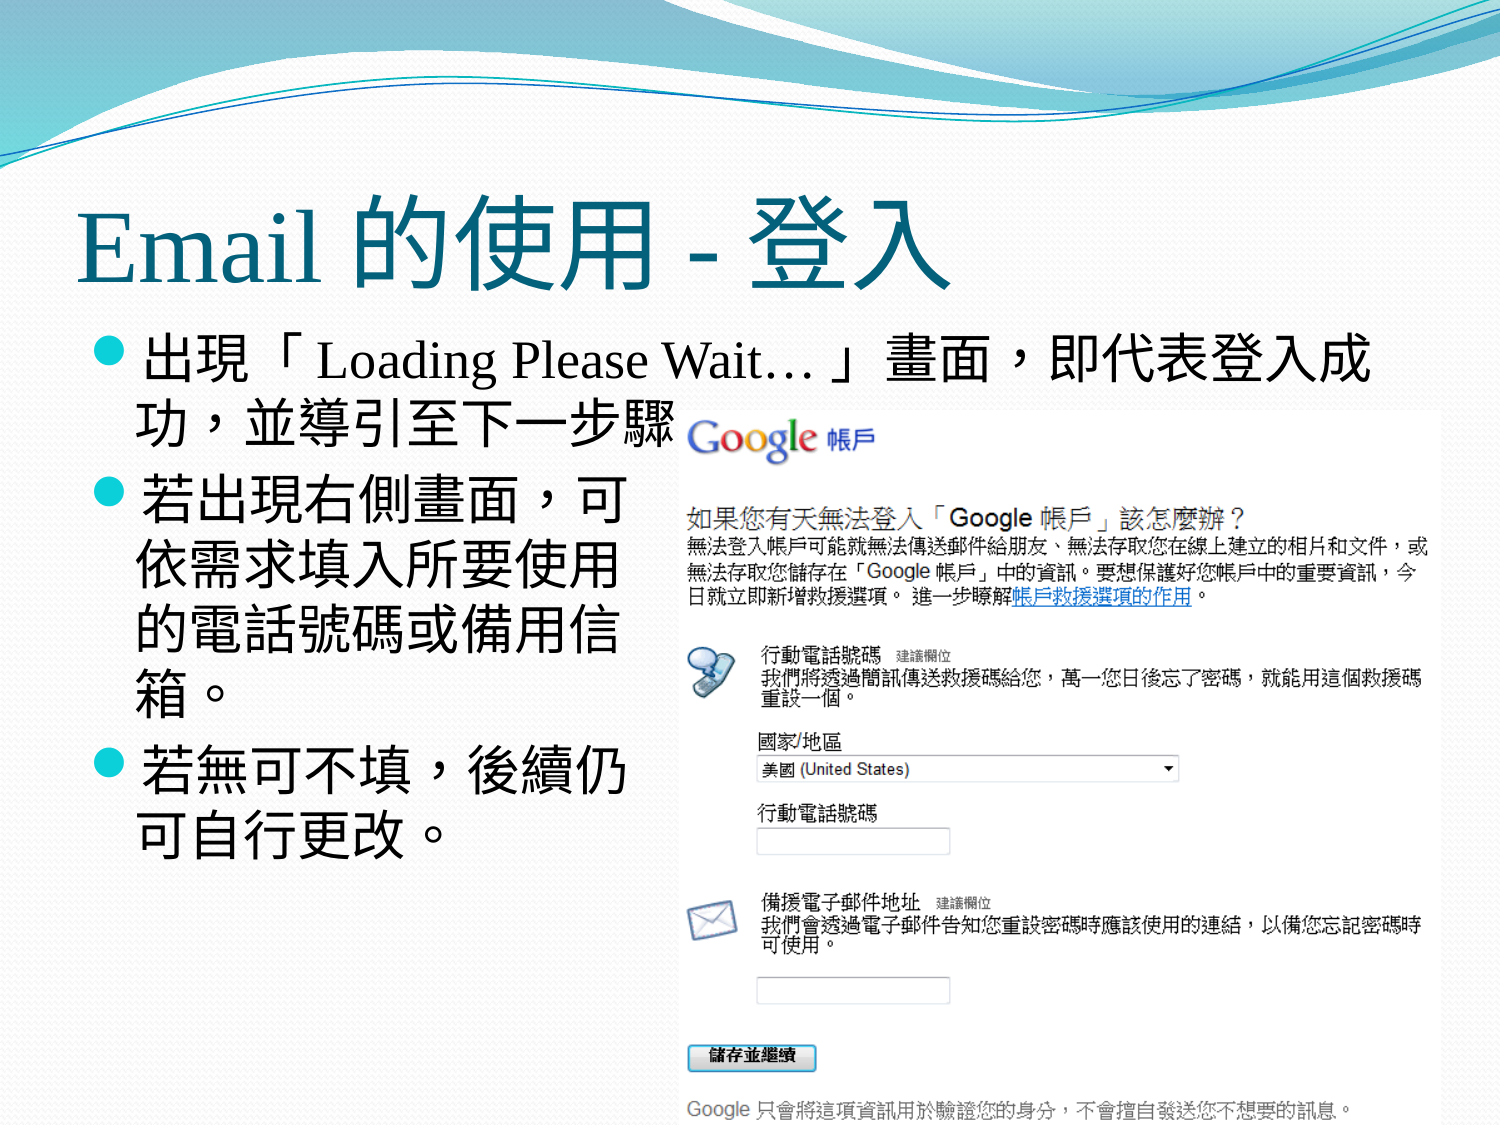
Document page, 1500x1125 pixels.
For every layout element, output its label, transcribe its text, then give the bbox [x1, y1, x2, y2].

list 出現「Loading Please Wait…」畫面，即代表登入成功，並導引至下一步驟。 若出現右側畫面，可 依需求填入所要使用 的電話號碼或備用信 箱。 若無可不填，後續仍 可自行更改。 [75, 317, 1425, 1038]
title Email的使用-登入 [75, 115, 1425, 303]
picture [678, 410, 1442, 1125]
list Gmail提供新舊兩種的撰寫郵件介面，功能相同，使用方式大同小異，差別在於 新版的撰寫郵件介面能同 時觀看郵件及同時開啟數 個撰寫介面。 [671, 412, 678, 1038]
